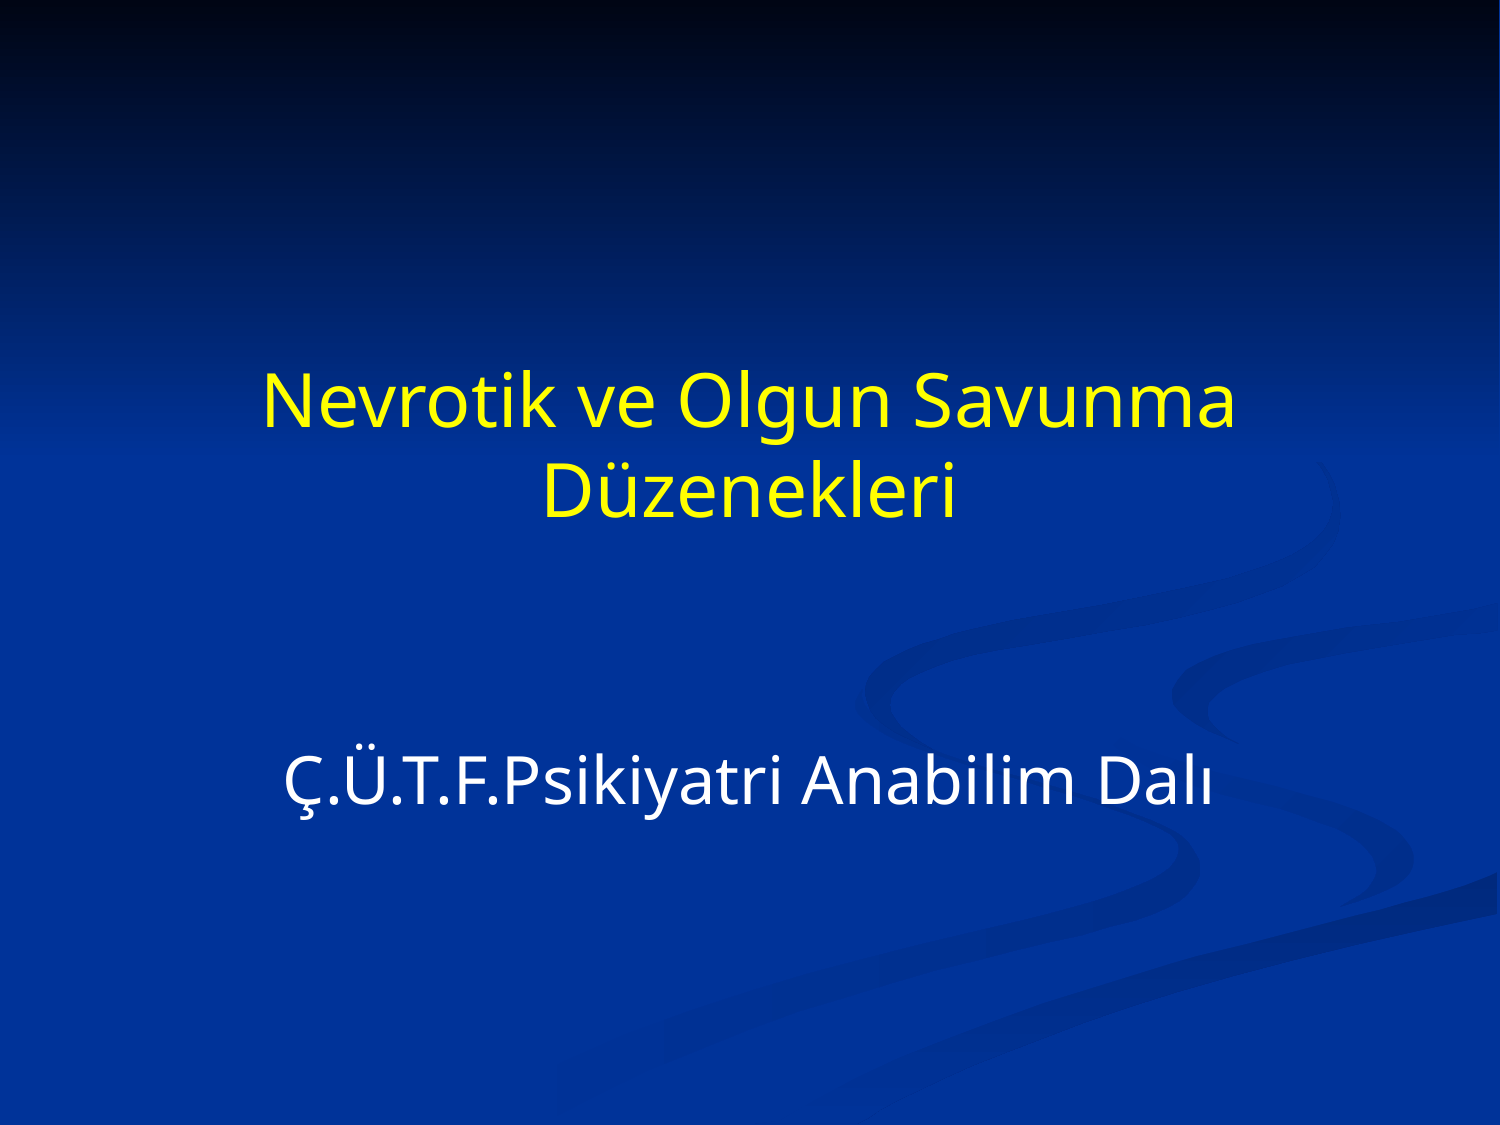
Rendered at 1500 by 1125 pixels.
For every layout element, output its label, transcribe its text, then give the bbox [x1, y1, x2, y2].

title Nevrotik ve Olgun Savunma Düzenekleri [112, 284, 1388, 600]
subtitle Ç.Ü.T.F.Psikiyatri Anabilim Dalı [225, 637, 1275, 925]
